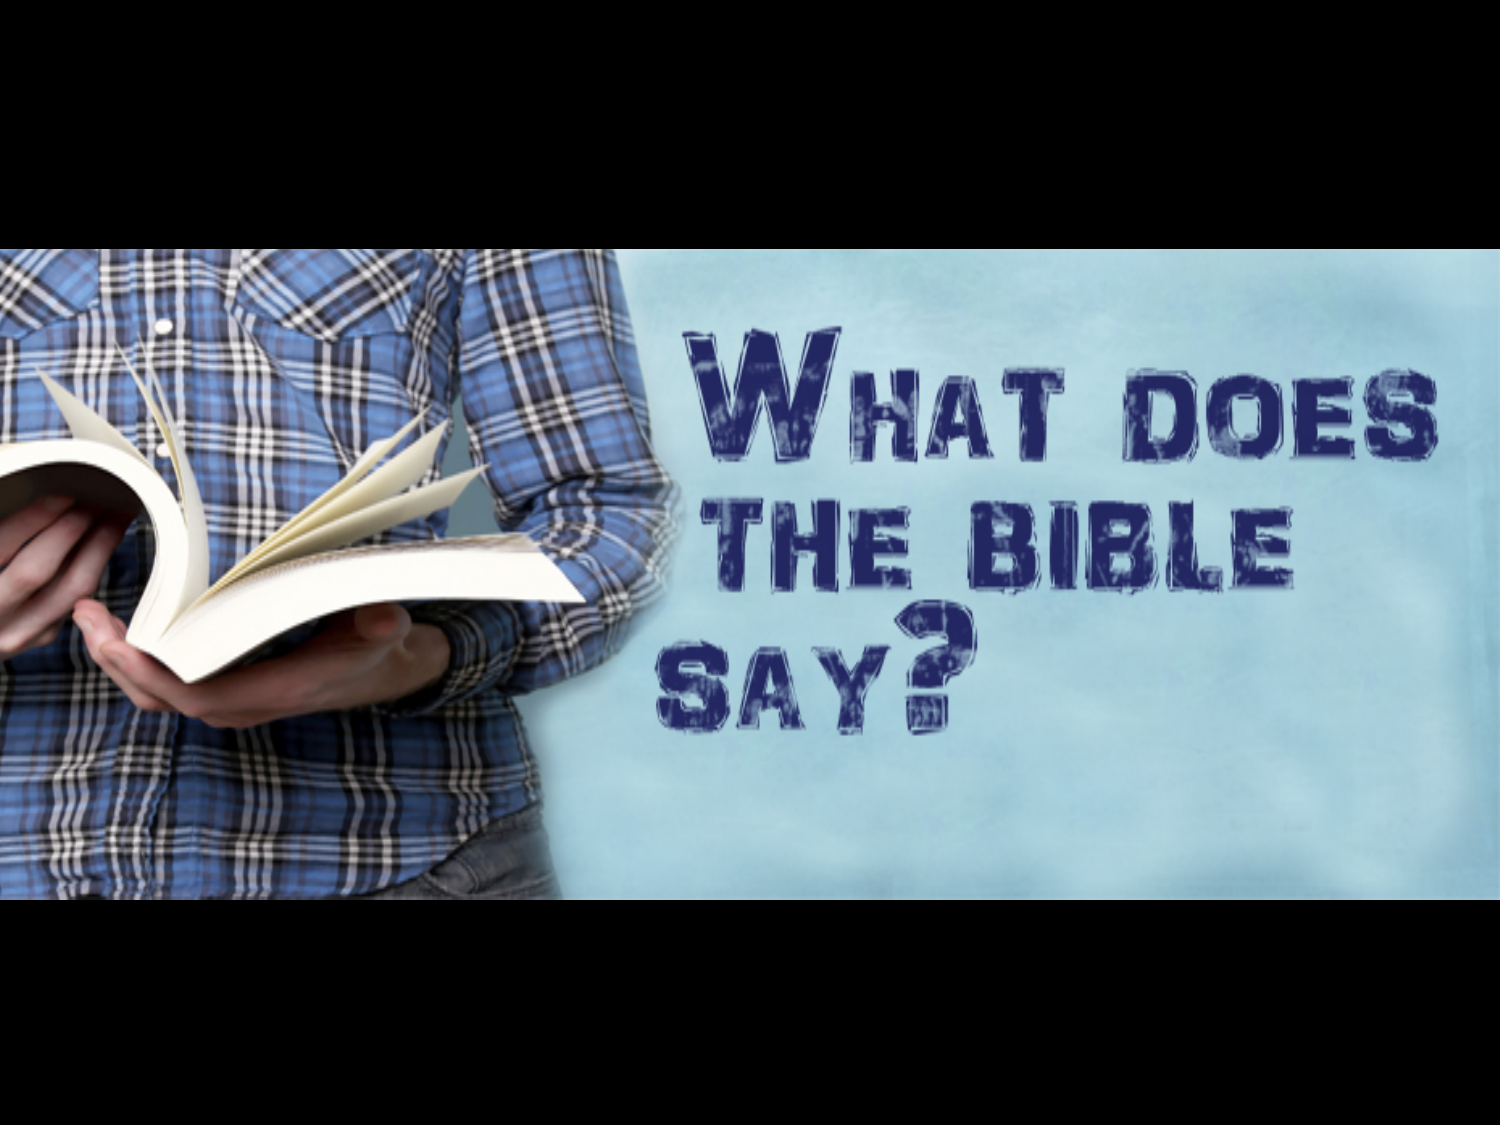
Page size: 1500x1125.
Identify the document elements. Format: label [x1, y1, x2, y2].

picture [0, 249, 1500, 901]
